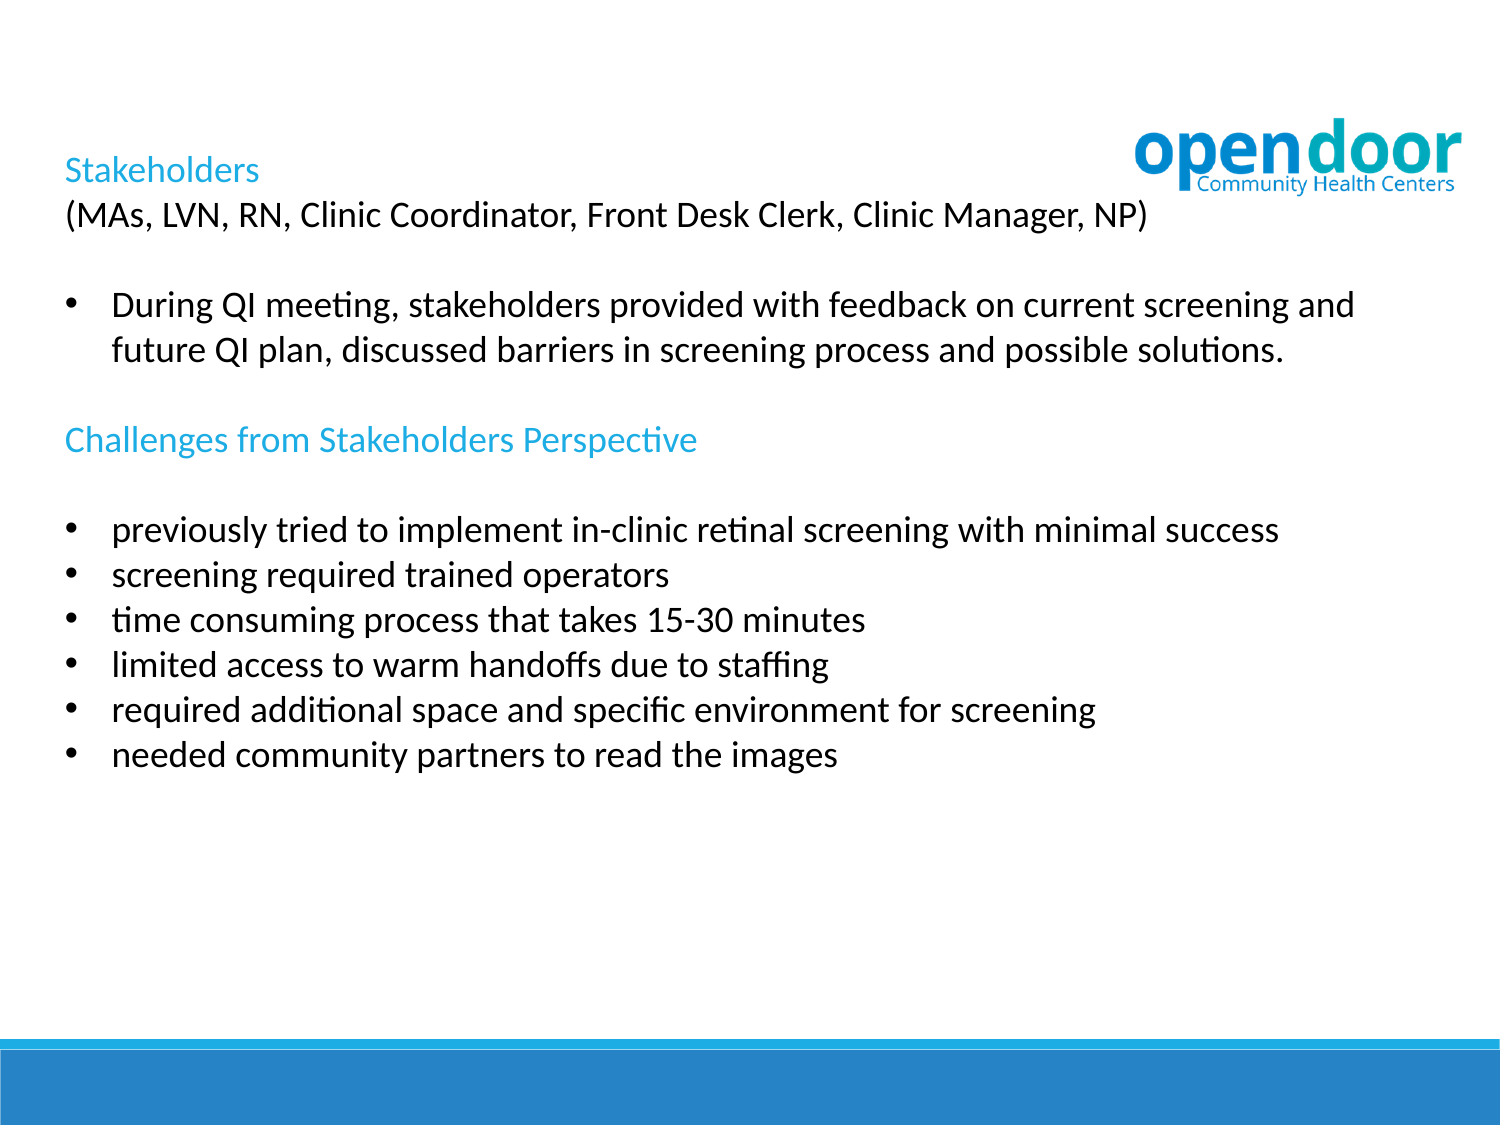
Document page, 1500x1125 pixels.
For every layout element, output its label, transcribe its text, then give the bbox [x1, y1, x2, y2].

picture [1124, 112, 1472, 200]
text_box Stakeholders (MAs, LVN, RN, Clinic Coordinator, Front Desk Clerk, Clinic Manager, NP) During QI meeting, stakeholders provided with feedback on current screening and future QI plan, discussed barriers in screening process and possible solutions. Challenges from Stakeholders Perspective previously tried to implement in-clinic retinal screening with minimal success screening required trained operators time consuming process that takes 15-30 minutes limited access to warm handoffs due to staffing required additional space and specific environment for screening needed community partners to read the images [50, 137, 1472, 1125]
